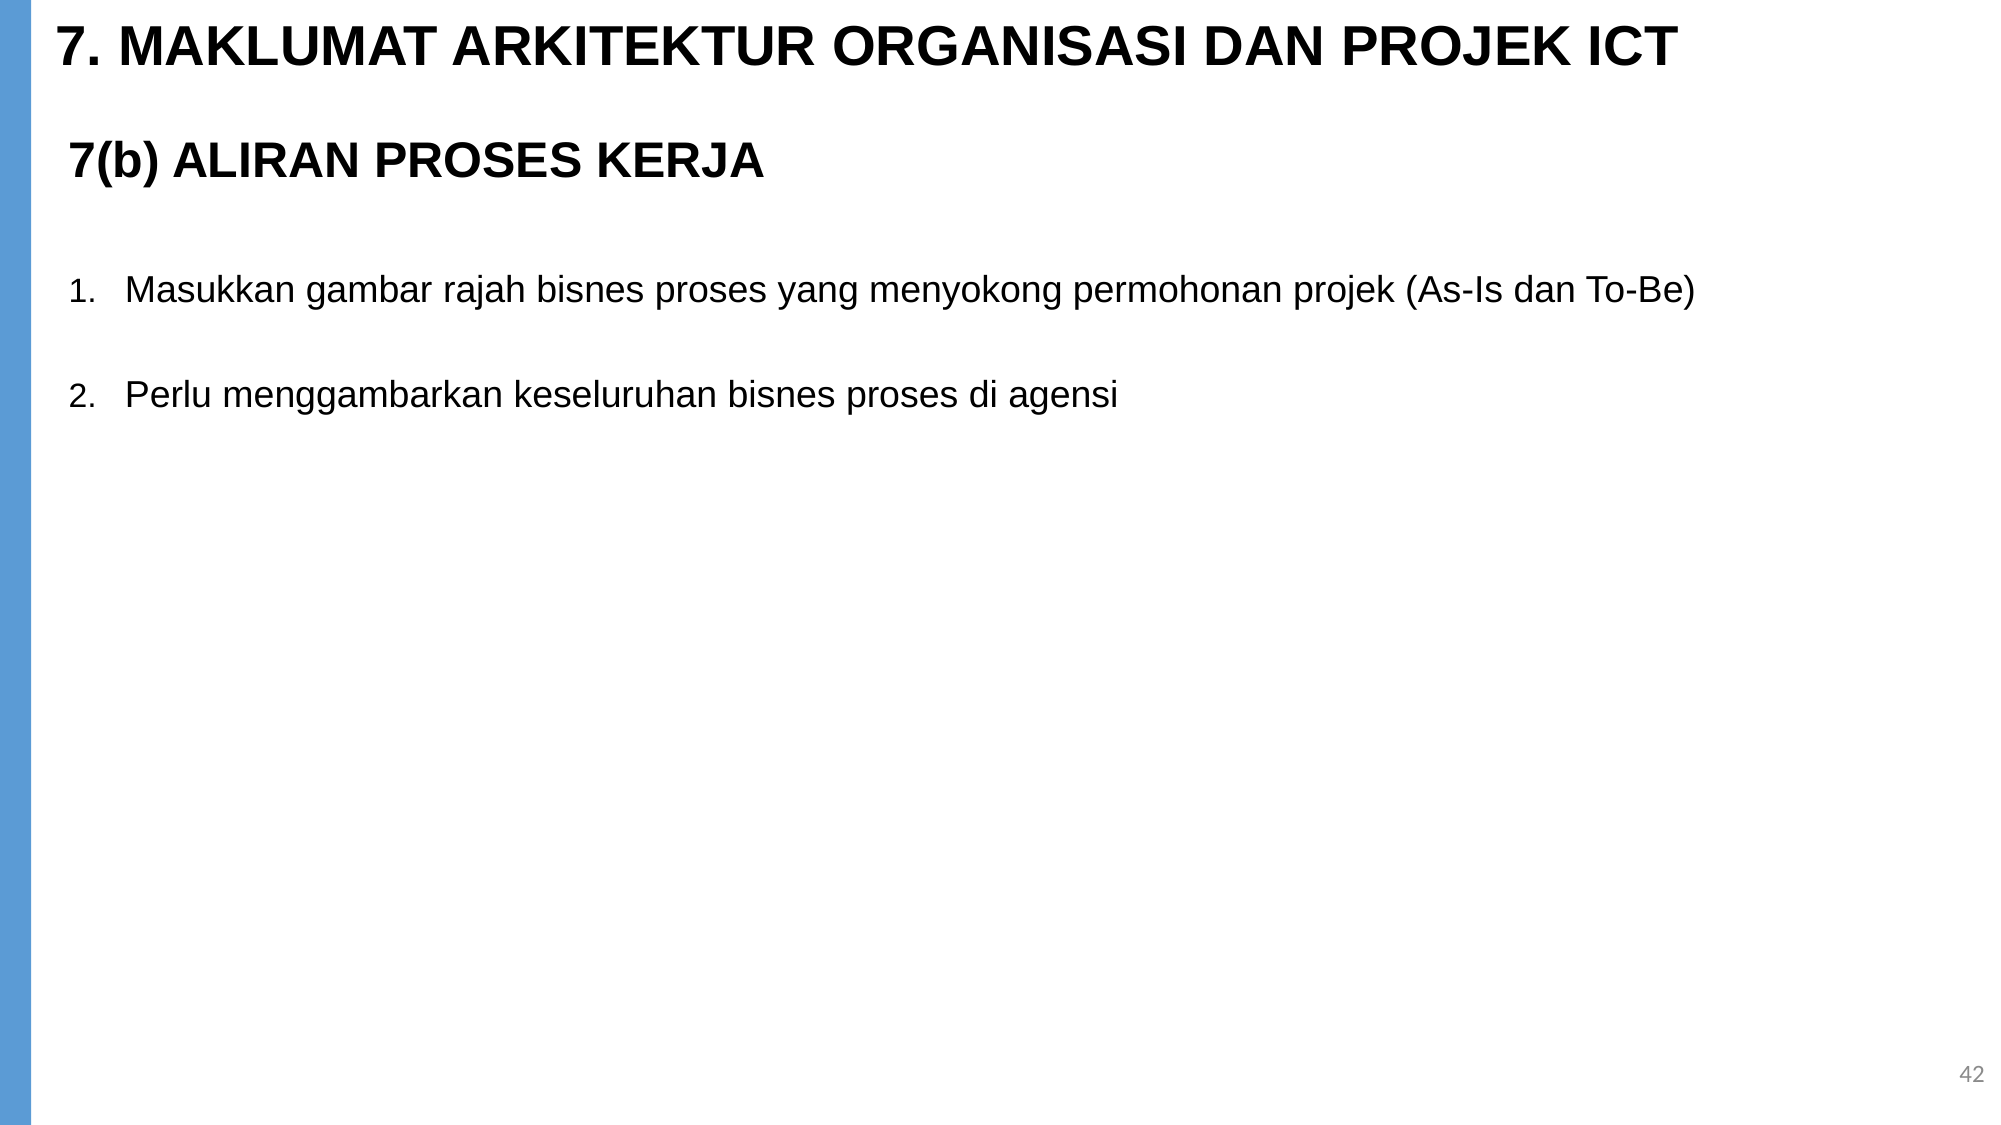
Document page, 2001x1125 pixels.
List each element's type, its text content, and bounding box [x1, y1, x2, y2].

text_box 7(b) ALIRAN PROSES KERJA [53, 120, 1480, 257]
text_box Masukkan gambar rajah bisnes proses yang menyokong permohonan projek (As-Is dan To-Be) Perlu menggambarkan keseluruhan bisnes proses di agensi [53, 257, 1840, 592]
text_box 42 [1549, 1042, 2000, 1103]
text_box 7. MAKLUMAT ARKITEKTUR ORGANISASI DAN PROJEK ICT [40, 2, 1694, 85]
